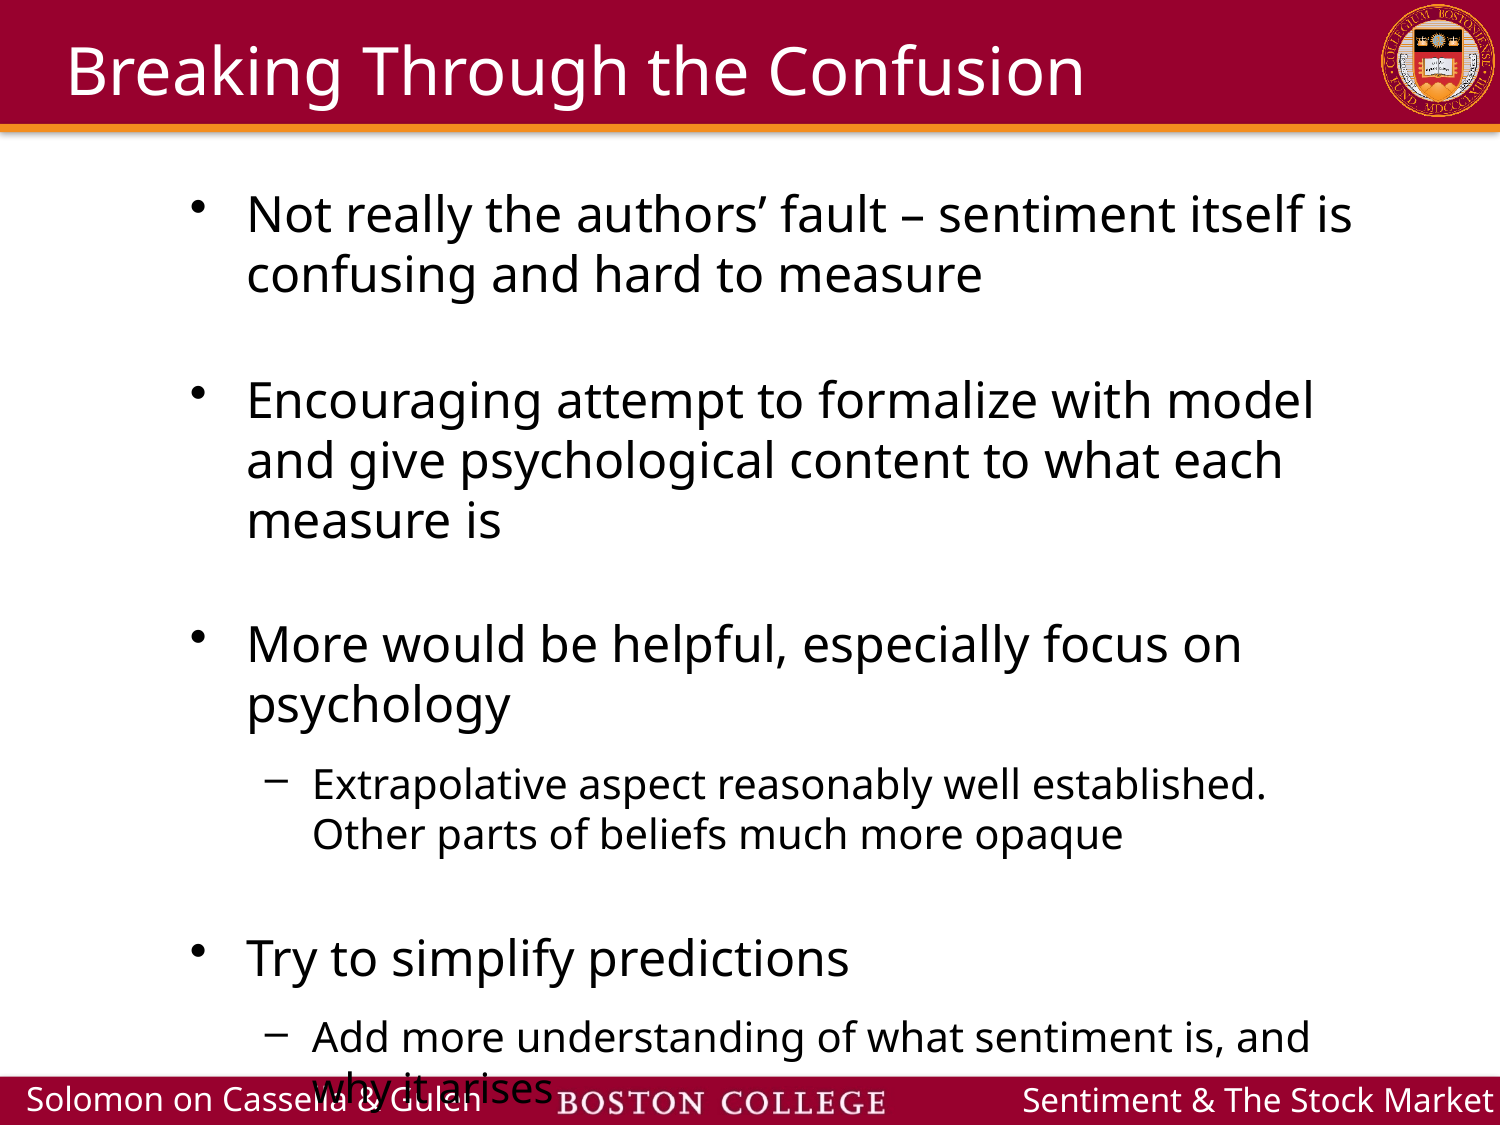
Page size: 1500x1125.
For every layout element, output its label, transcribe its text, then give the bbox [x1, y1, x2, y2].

list Not really the authors’ fault – sentiment itself is confusing and hard to measure Encouraging attempt to formalize with model and give psychological content to what each measure is More would be helpful, especially focus on psychology Extrapolative aspect reasonably well established. Other parts of beliefs much more opaque Try to simplify predictions Add more understanding of what sentiment is, and why it arises Habitat stuff seemed a bit unrelated (or maybe I didn’t get it) [174, 174, 1401, 1001]
picture [1381, 4, 1495, 117]
picture [553, 1086, 897, 1115]
title Breaking Through the Confusion [49, 24, 1401, 113]
